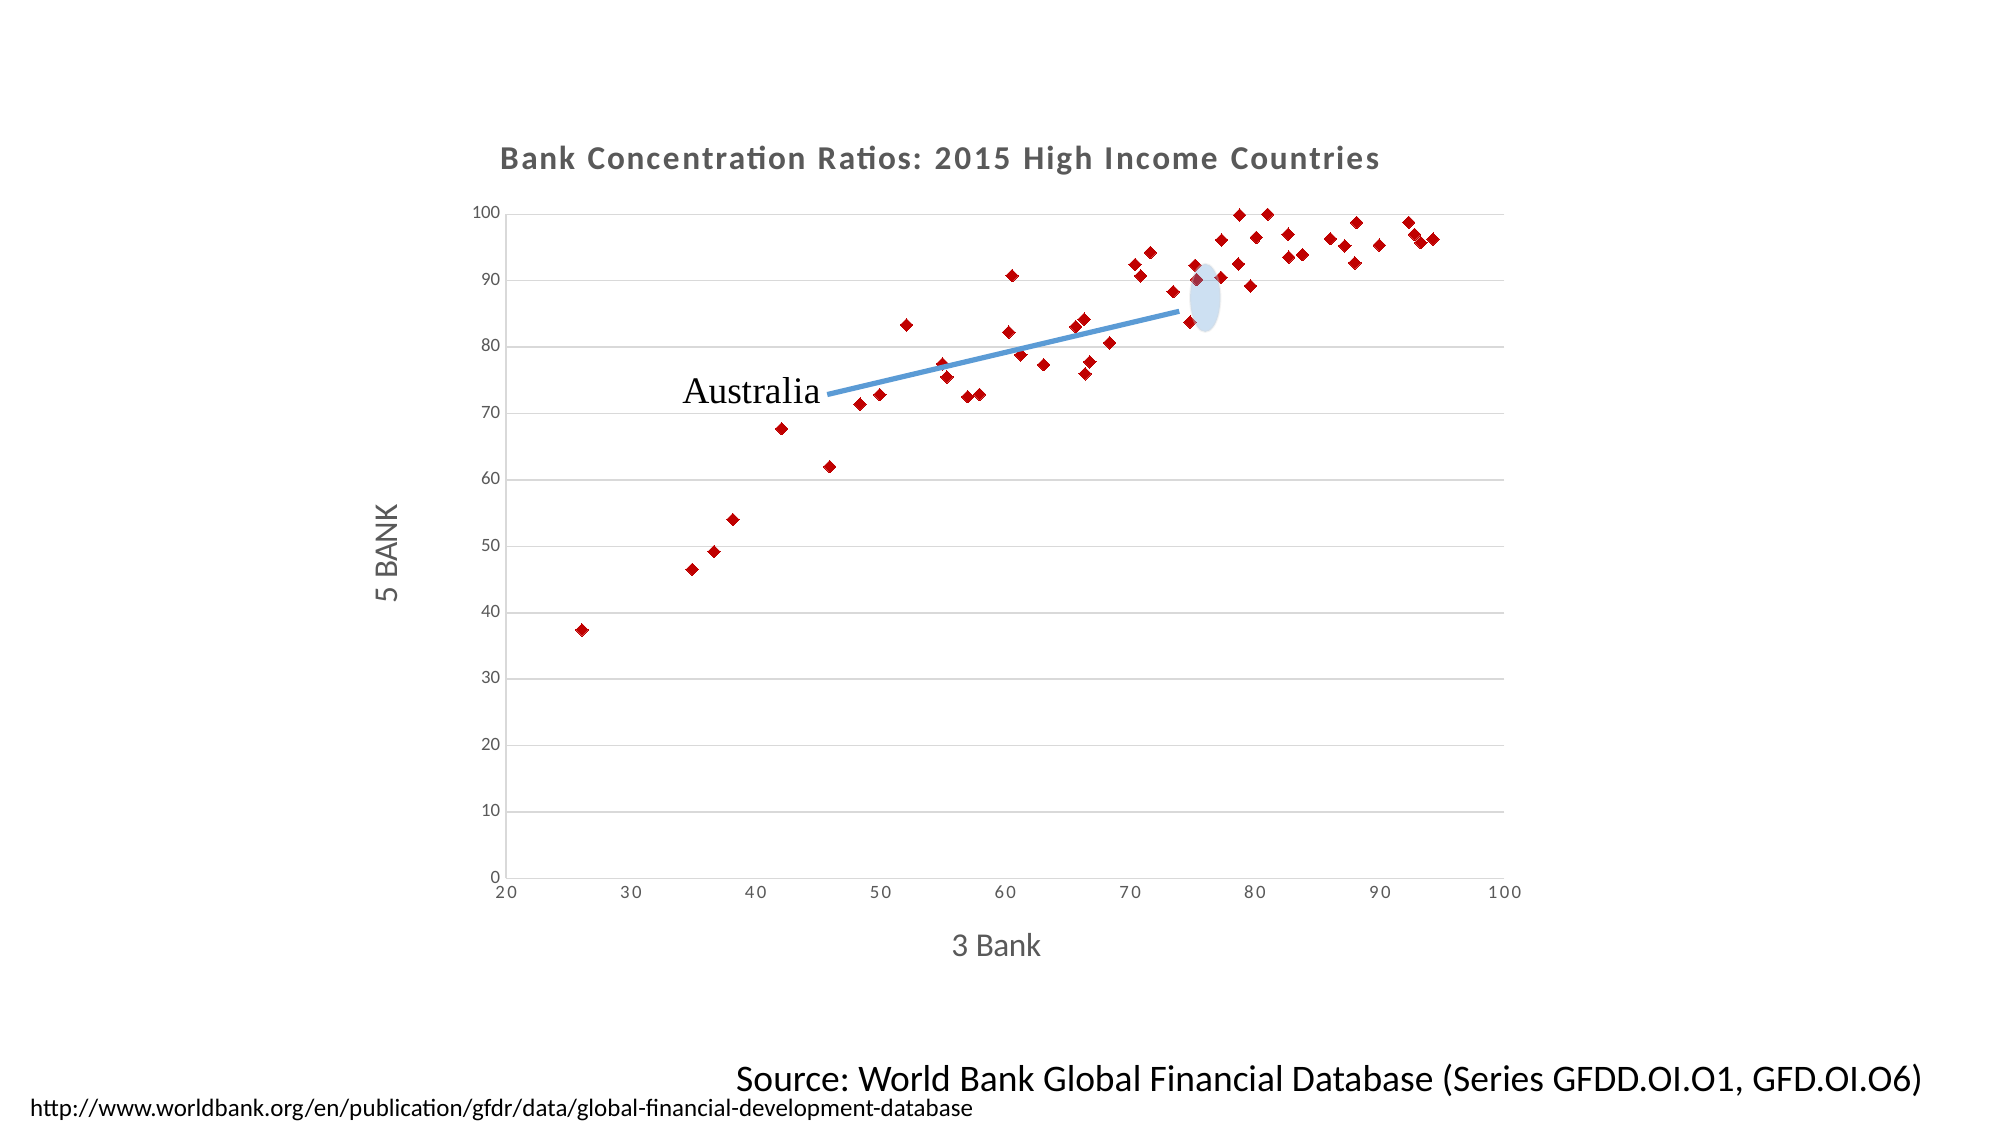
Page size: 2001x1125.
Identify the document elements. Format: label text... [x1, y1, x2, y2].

text_box http://www.worldbank.org/en/publication/gfdr/data/global-financial-development-database [15, 1084, 1016, 1125]
text_box Source: World Bank Global Financial Database (Series GFDD.OI.O1, GFD.OI.O6) [721, 1046, 1940, 1107]
chart [335, 108, 1546, 999]
